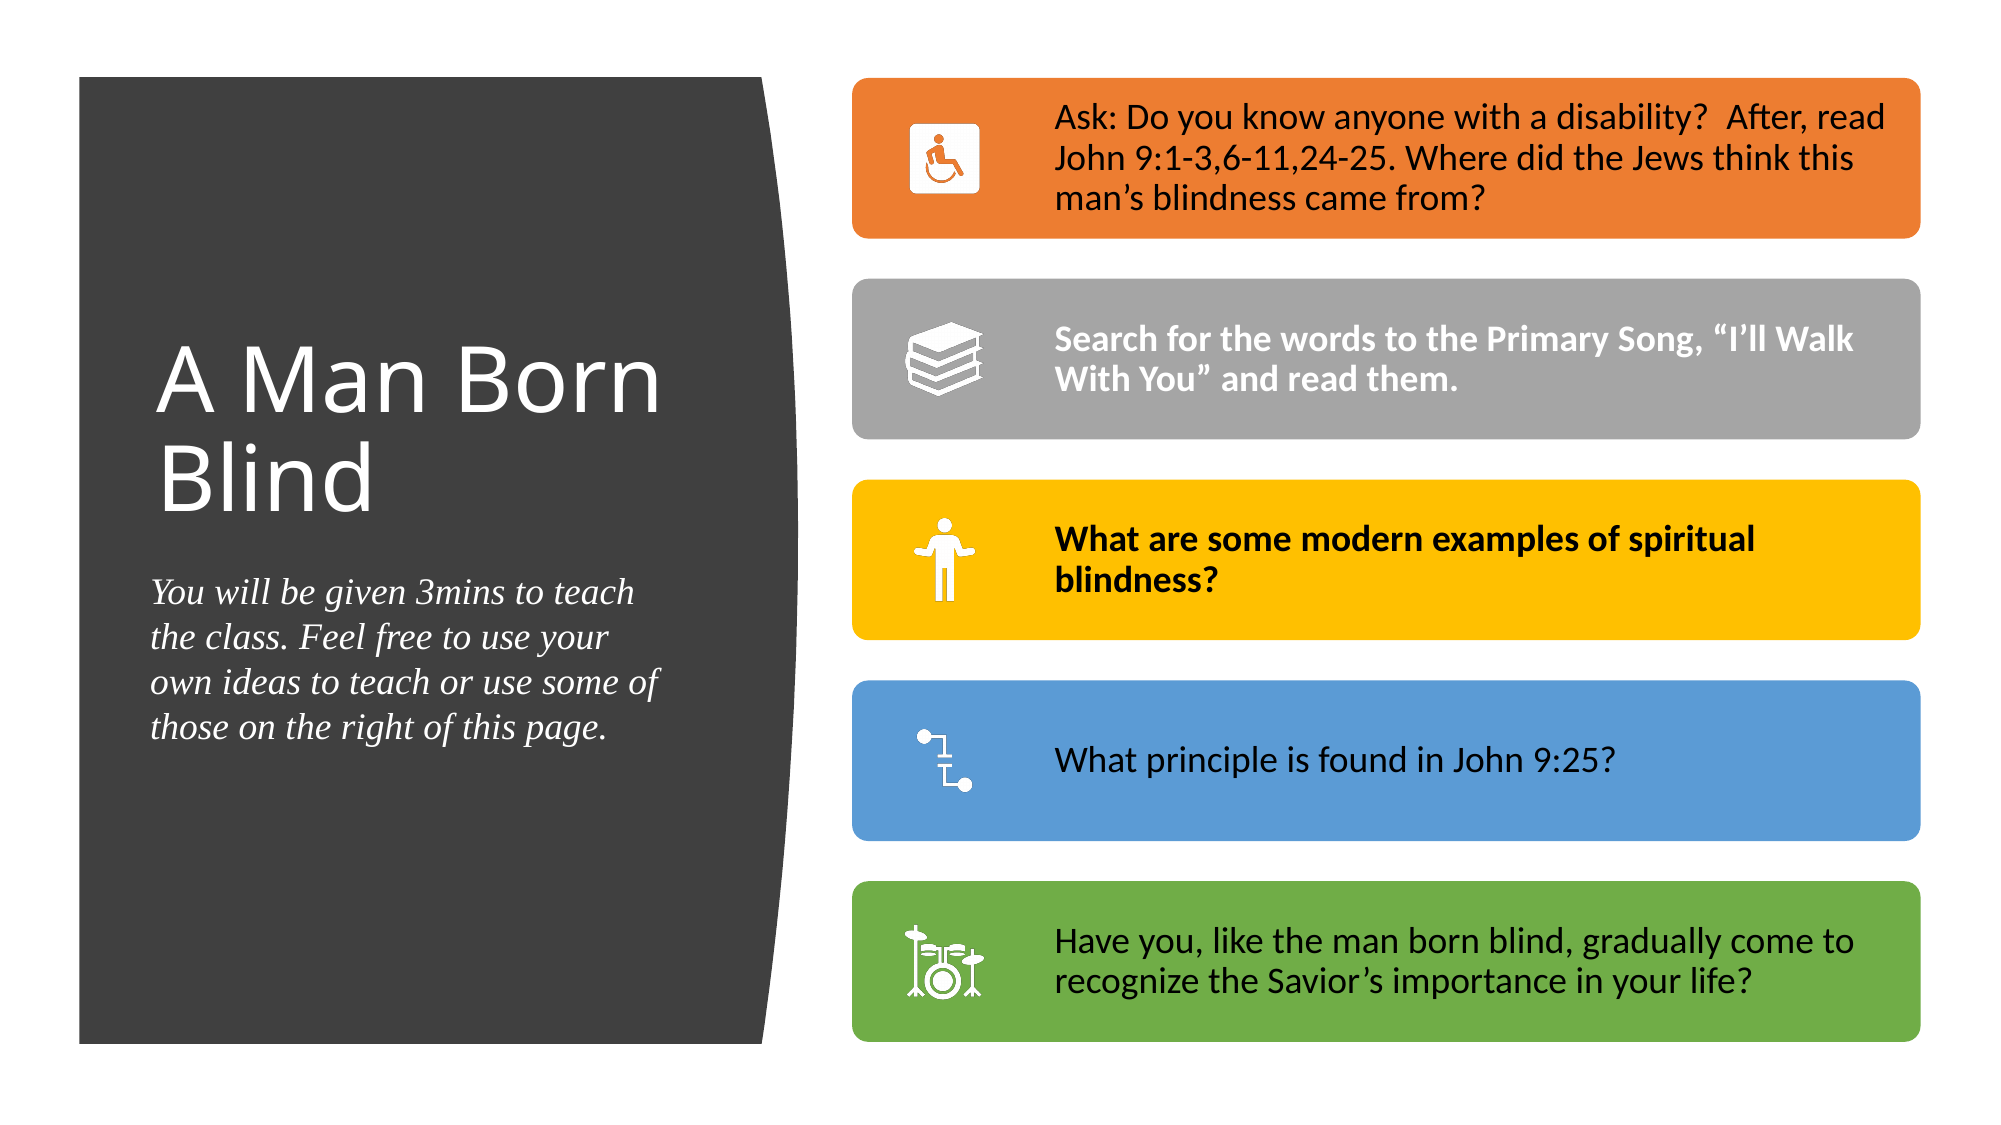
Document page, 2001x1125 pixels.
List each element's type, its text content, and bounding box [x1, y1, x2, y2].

text_box [78, 76, 800, 1045]
text_box You will be given 3mins to teach the class. Feel free to use your own ideas to teach or use some of those on the right of this page. [135, 559, 696, 755]
title A Man Born Blind [141, 166, 702, 699]
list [852, 77, 1921, 1043]
